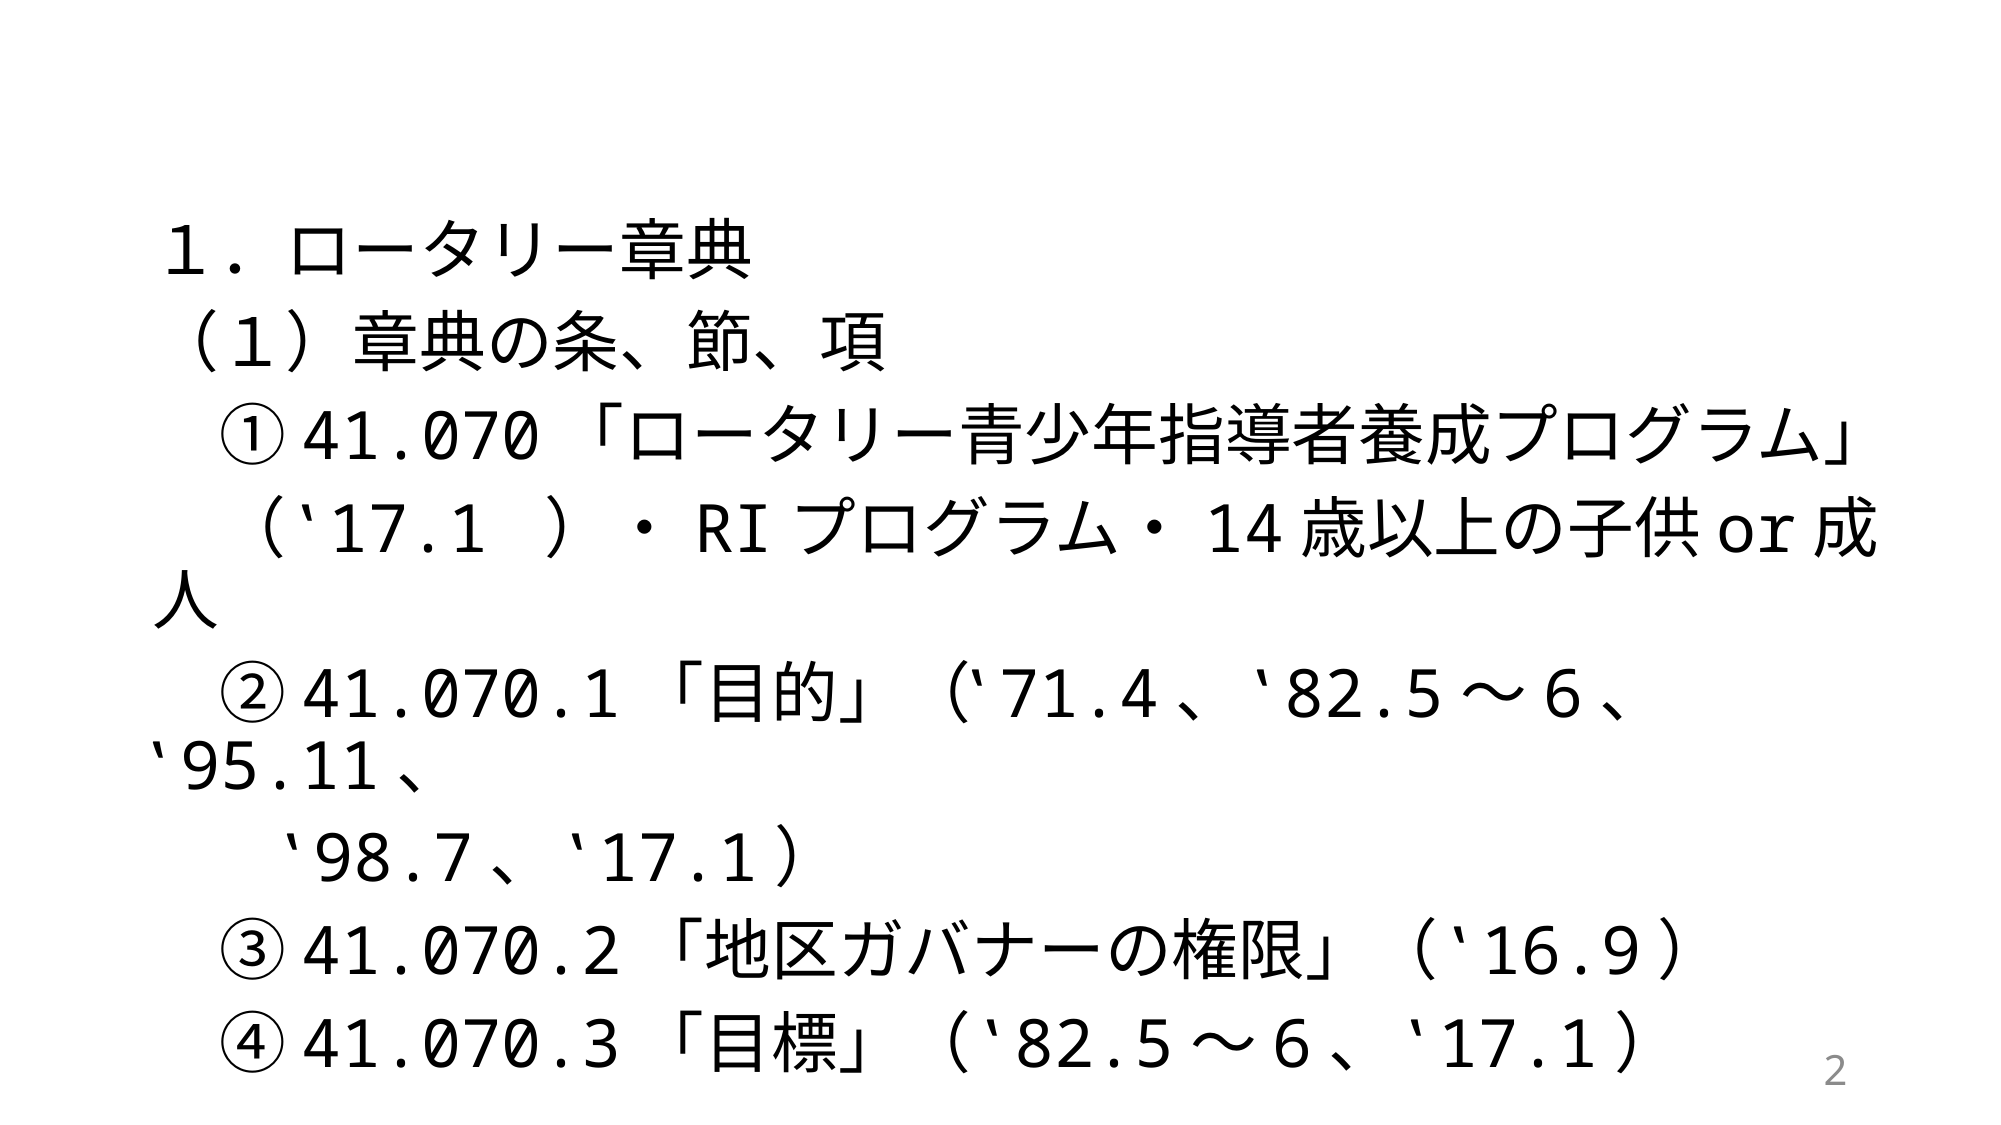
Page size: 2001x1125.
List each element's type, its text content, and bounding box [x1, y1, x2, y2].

slide_number 2 [1412, 1042, 1863, 1103]
list １．ロータリー章典 （１）章典の条、節、項 ①41.070「ロータリー青少年指導者養成プログラム」 （ ‛17.1 ）・RIプログラム・14歳以上の子供or成人 ②41.070.1「目的」（‛71.4、 ‛82.5～6、 ‛95.11、 ‛98.7、 ‛17.1） ③41.070.2「地区ガバナーの権限」（ ‛16.9） ④41.070.3「目標」（ ‛82.5～6、 ‛17.1） [137, 209, 1940, 1014]
